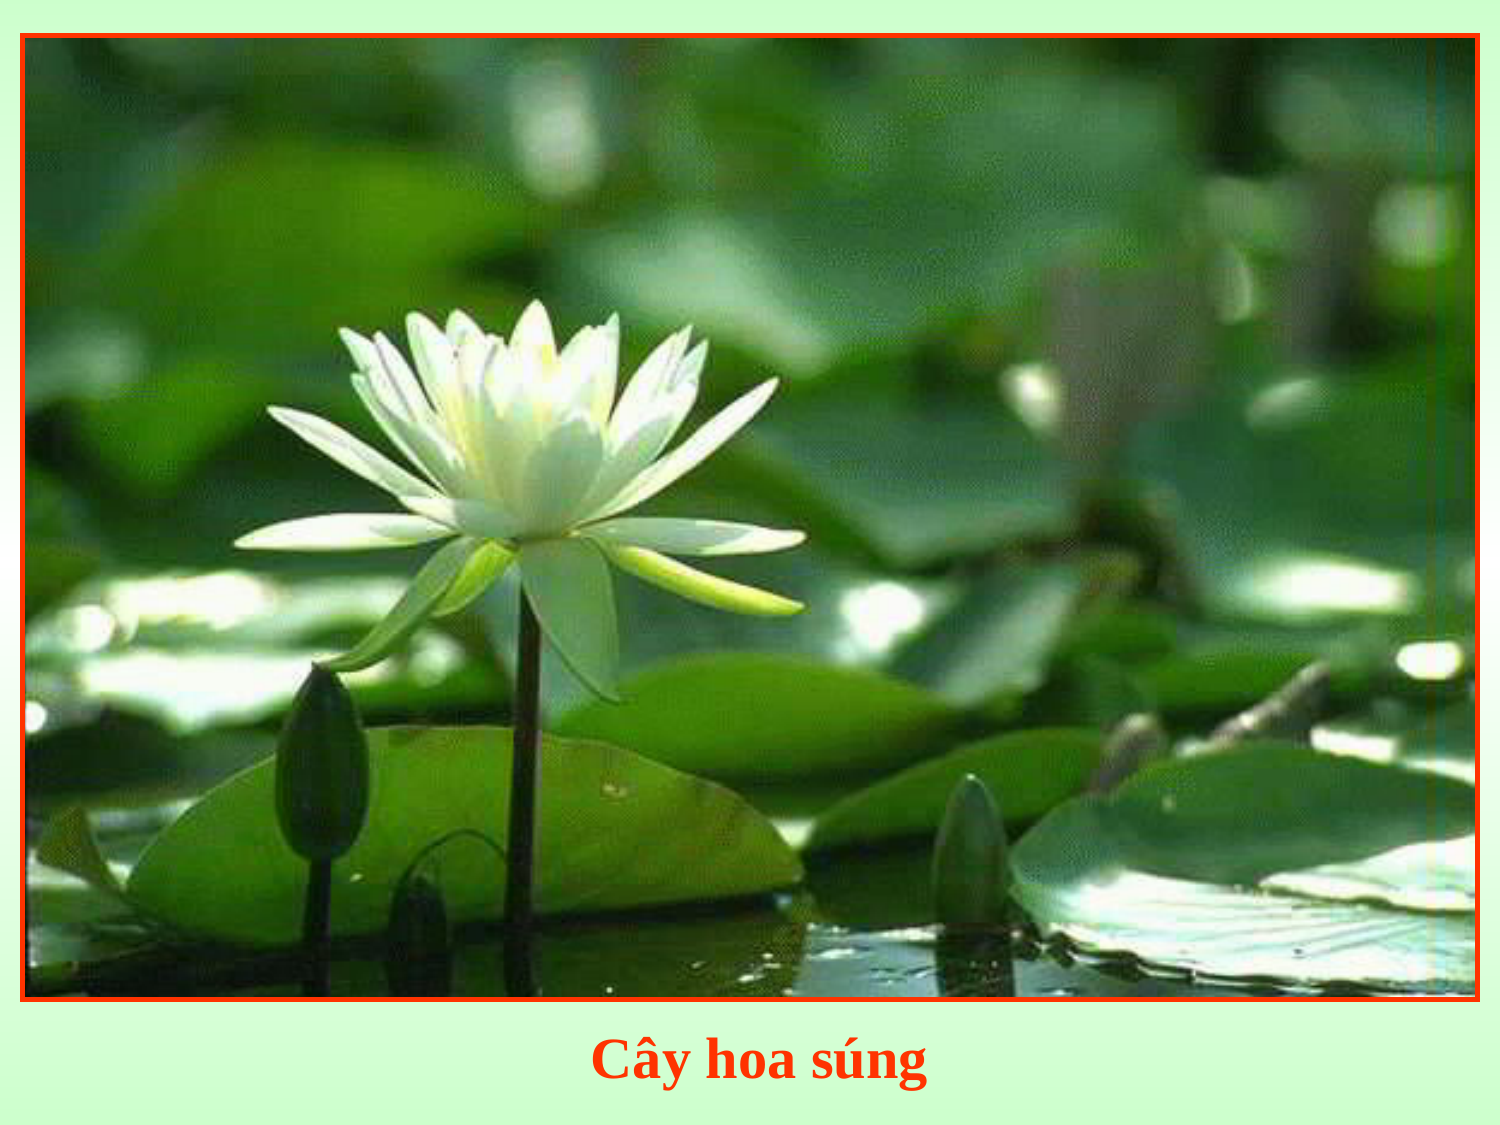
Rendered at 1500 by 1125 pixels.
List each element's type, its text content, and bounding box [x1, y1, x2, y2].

picture [24, 37, 1476, 998]
text_box Cây hoa súng [387, 1012, 1113, 1098]
